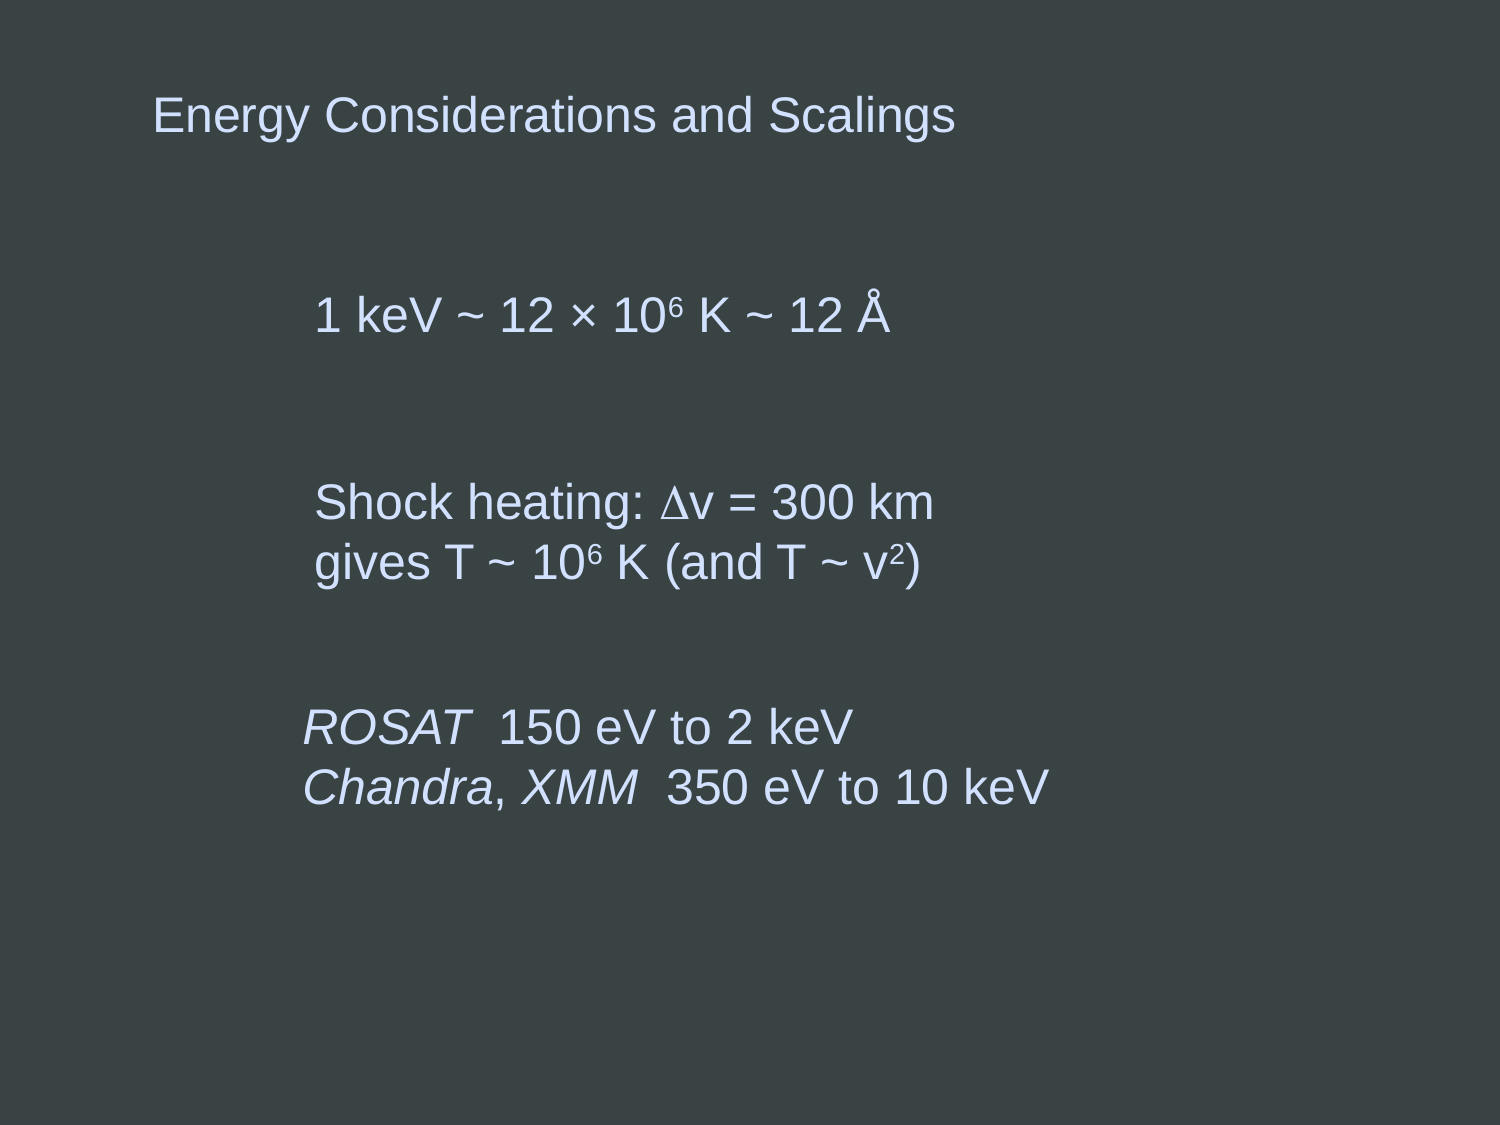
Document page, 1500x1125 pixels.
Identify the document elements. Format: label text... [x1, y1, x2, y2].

text_box ROSAT 150 eV to 2 keV Chandra, XMM 350 eV to 10 keV [287, 687, 1150, 823]
text_box Shock heating: Dv = 300 km gives T ~ 106 K (and T ~ v2) [300, 462, 1025, 598]
text_box 1 keV ~ 12 × 106 K ~ 12 Å [299, 274, 1363, 350]
text_box Energy Considerations and Scalings [137, 74, 1363, 150]
